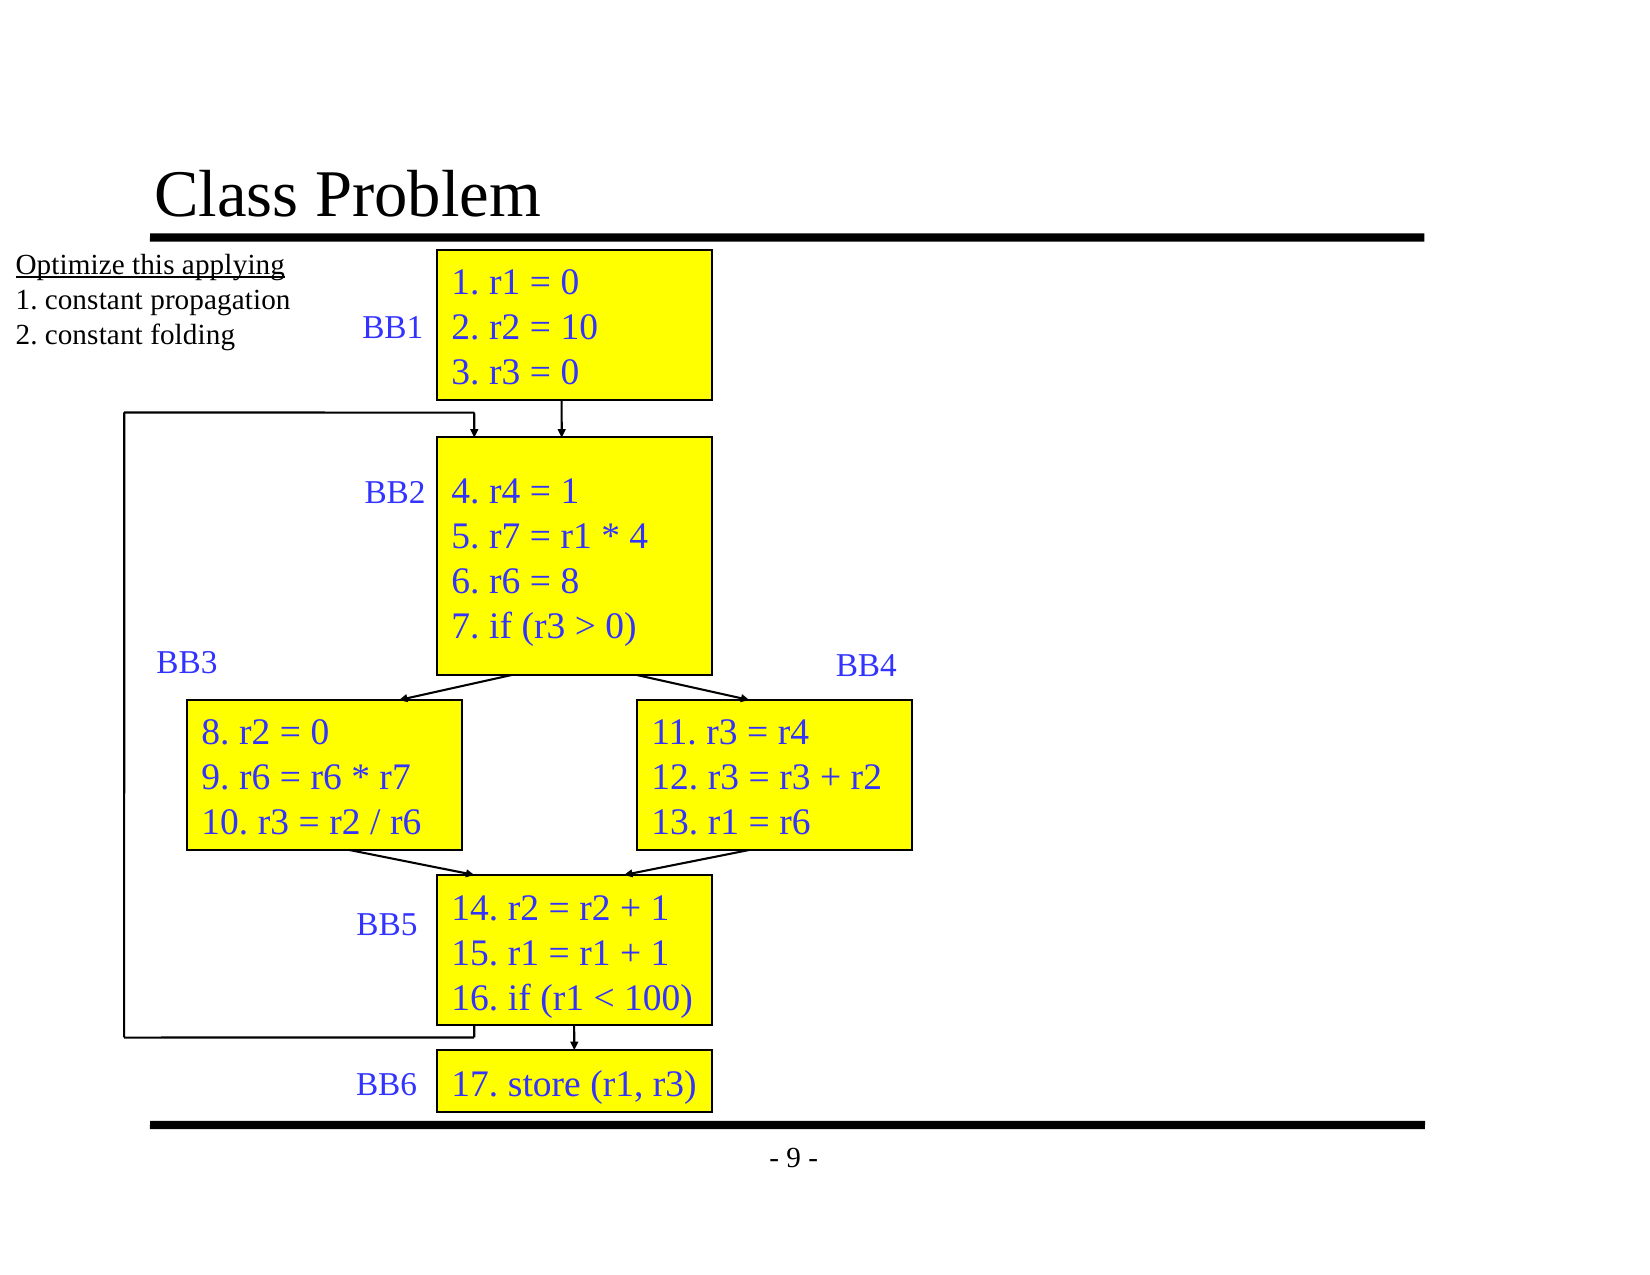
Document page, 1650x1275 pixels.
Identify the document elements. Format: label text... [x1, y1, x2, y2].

title Class Problem [137, 137, 1413, 239]
text_box 11. r3 = r4 12. r3 = r3 + r2 13. r1 = r6 [636, 699, 912, 850]
text_box BB4 [821, 635, 912, 691]
text_box BB6 [341, 1055, 433, 1110]
text_box [557, 399, 566, 438]
text_box BB3 [141, 632, 233, 688]
text_box 8. r2 = 0 9. r6 = r6 * r7 10. r3 = r2 / r6 [186, 699, 462, 850]
text_box 17. store (r1, r3) [436, 1049, 712, 1113]
text_box [470, 412, 479, 438]
text_box [570, 1025, 579, 1051]
text_box 14. r2 = r2 + 1 15. r1 = r1 + 1 16. if (r1 < 100) [436, 874, 712, 1025]
text_box BB5 [341, 894, 433, 950]
text_box 4. r4 = 1 5. r7 = r1 * 4 6. r6 = 8 7. if (r3 > 0) [436, 437, 712, 675]
text_box BB2 [349, 462, 441, 518]
text_box [636, 674, 750, 703]
text_box Optimize this applying 1. constant propagation 2. constant folding [0, 237, 307, 358]
text_box 1. r1 = 0 2. r2 = 10 3. r3 = 0 [436, 249, 712, 400]
text_box [349, 849, 475, 878]
text_box [624, 849, 750, 878]
text_box BB1 [347, 297, 439, 352]
text_box [399, 674, 512, 703]
